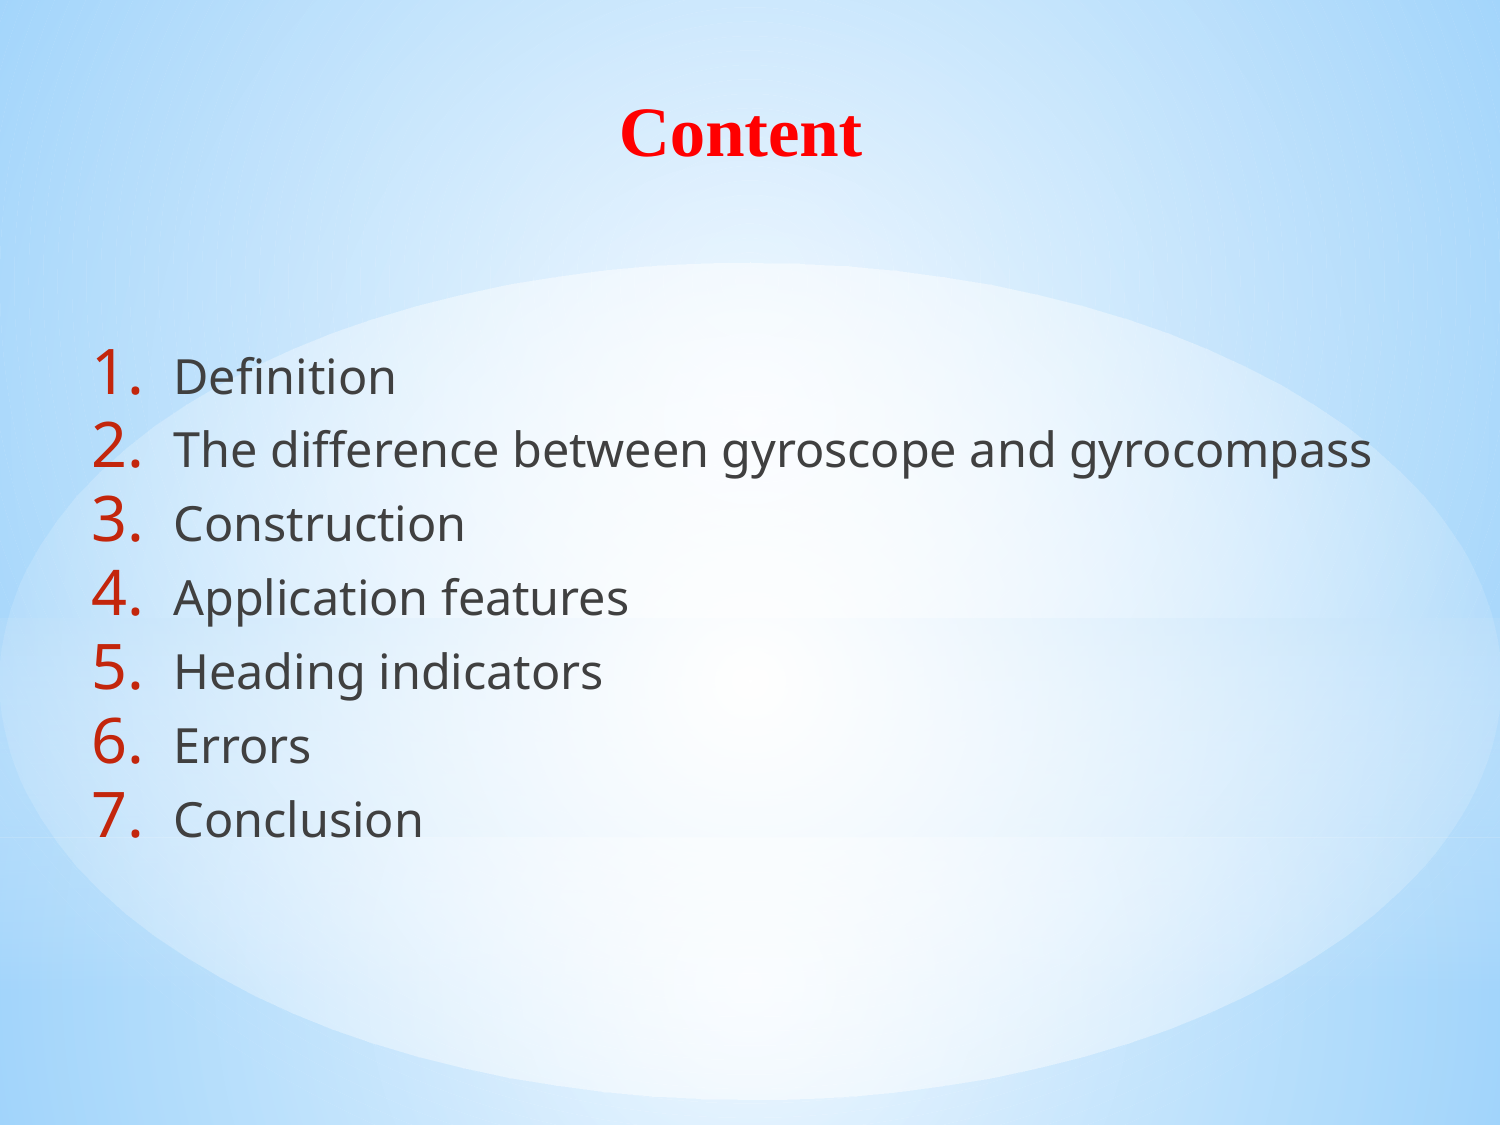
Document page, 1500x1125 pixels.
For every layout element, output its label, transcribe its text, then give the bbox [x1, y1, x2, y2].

list Definition The difference between gyroscope and gyrocompass Construction Application features Heading indicators Errors Conclusion [76, 338, 1427, 906]
title Content [206, 78, 1275, 266]
